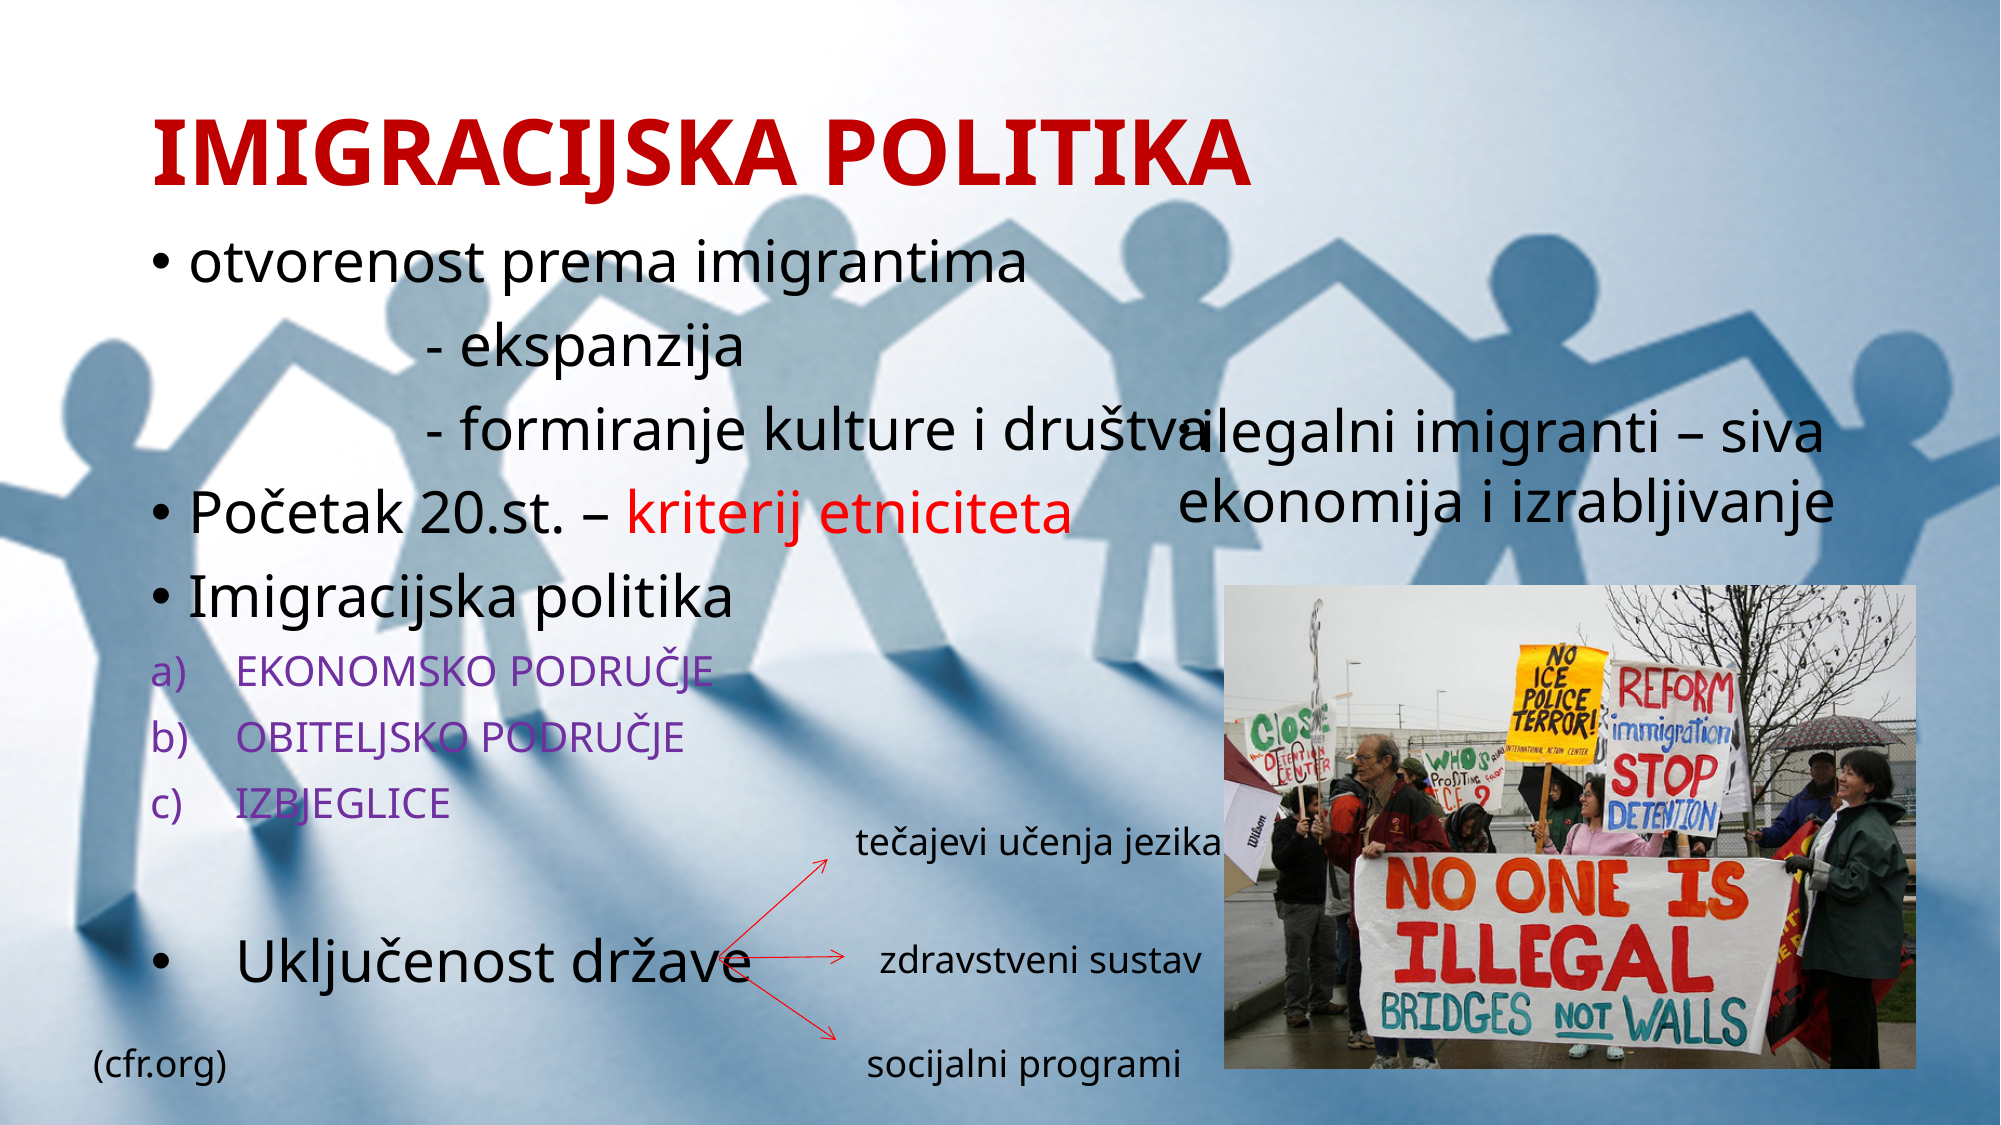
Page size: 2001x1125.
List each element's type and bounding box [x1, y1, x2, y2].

text_box [718, 858, 828, 956]
text_box [718, 959, 837, 1040]
picture [0, 0, 2000, 1125]
